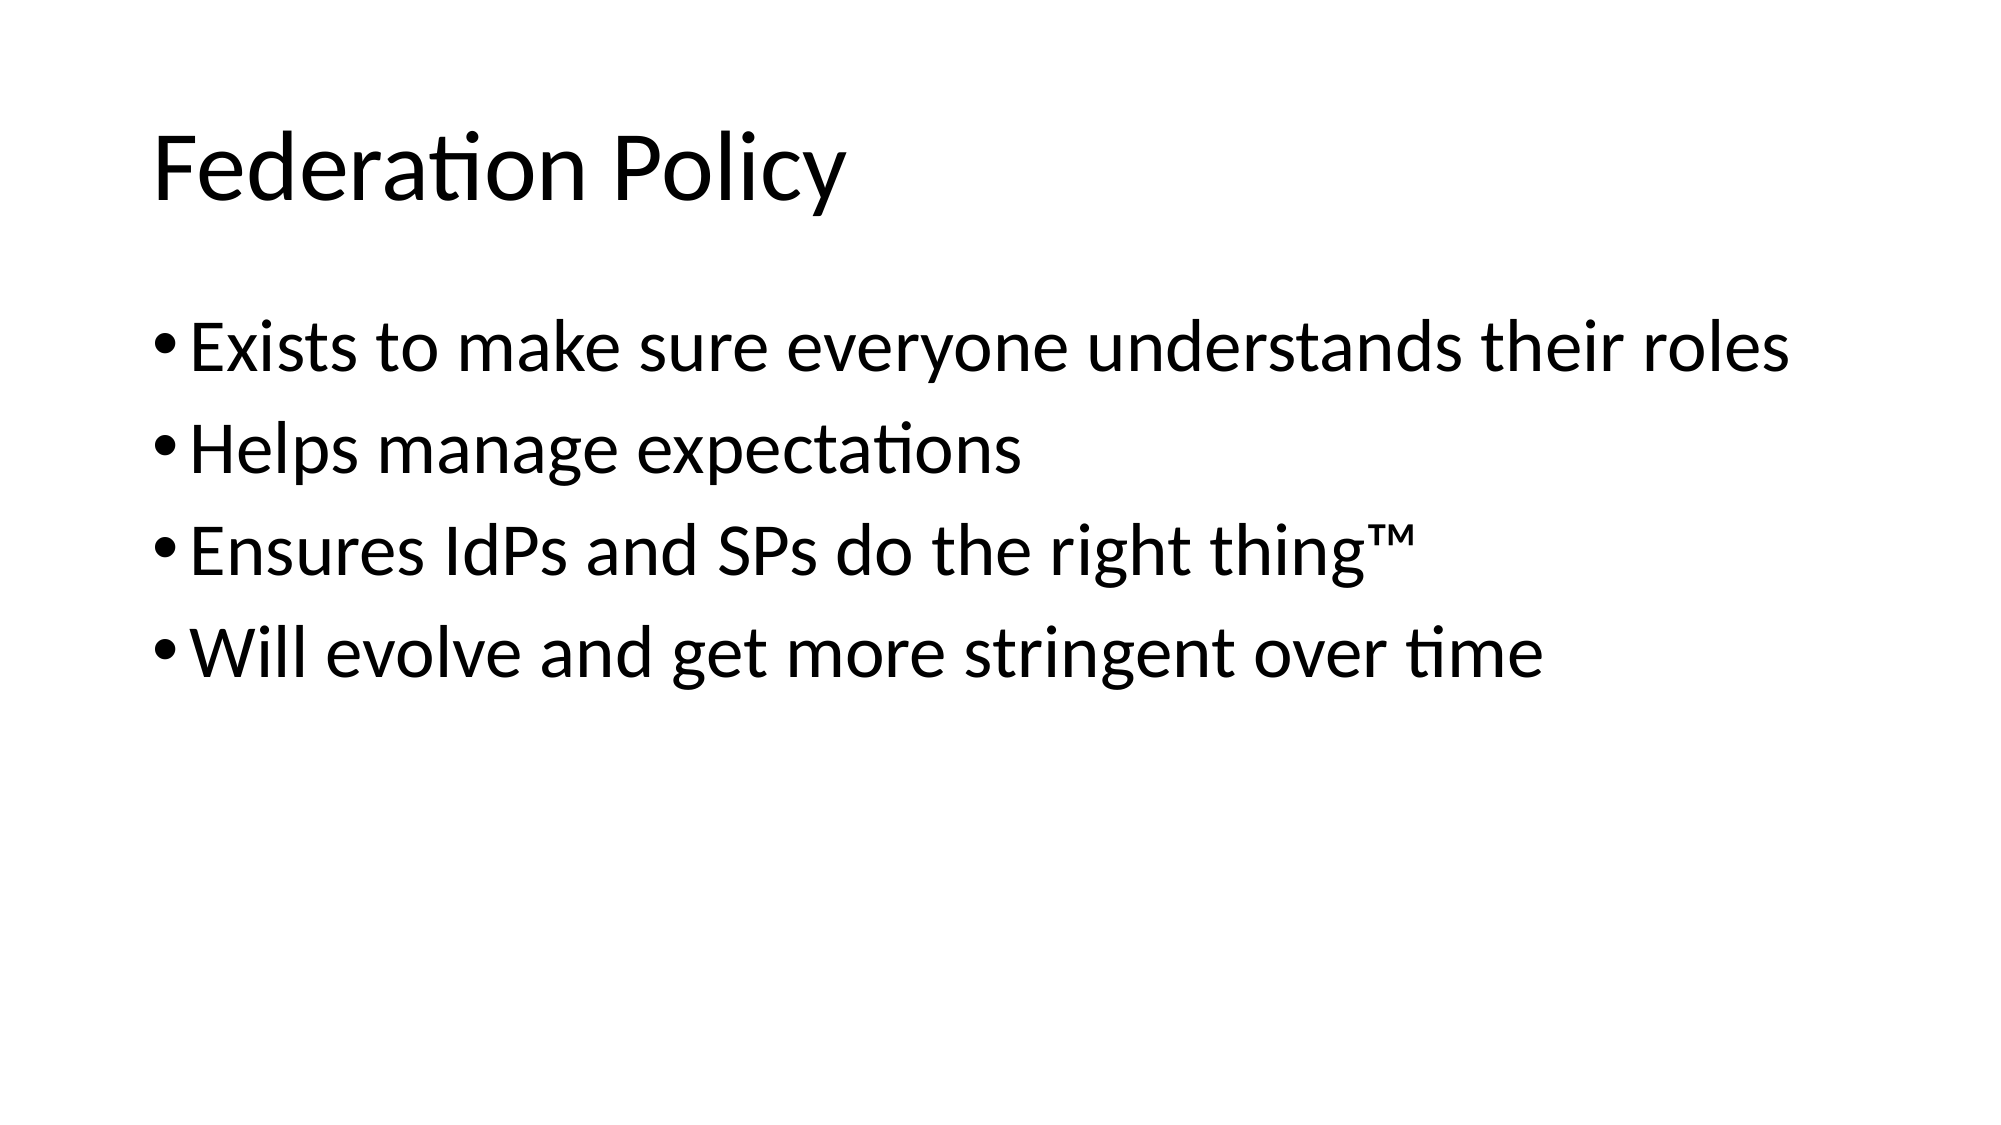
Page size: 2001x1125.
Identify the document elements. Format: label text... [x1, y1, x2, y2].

title Federation Policy [137, 59, 1863, 278]
list Exists to make sure everyone understands their roles Helps manage expectations Ensures IdPs and SPs do the right thing™ Will evolve and get more stringent over time [137, 299, 1863, 1014]
